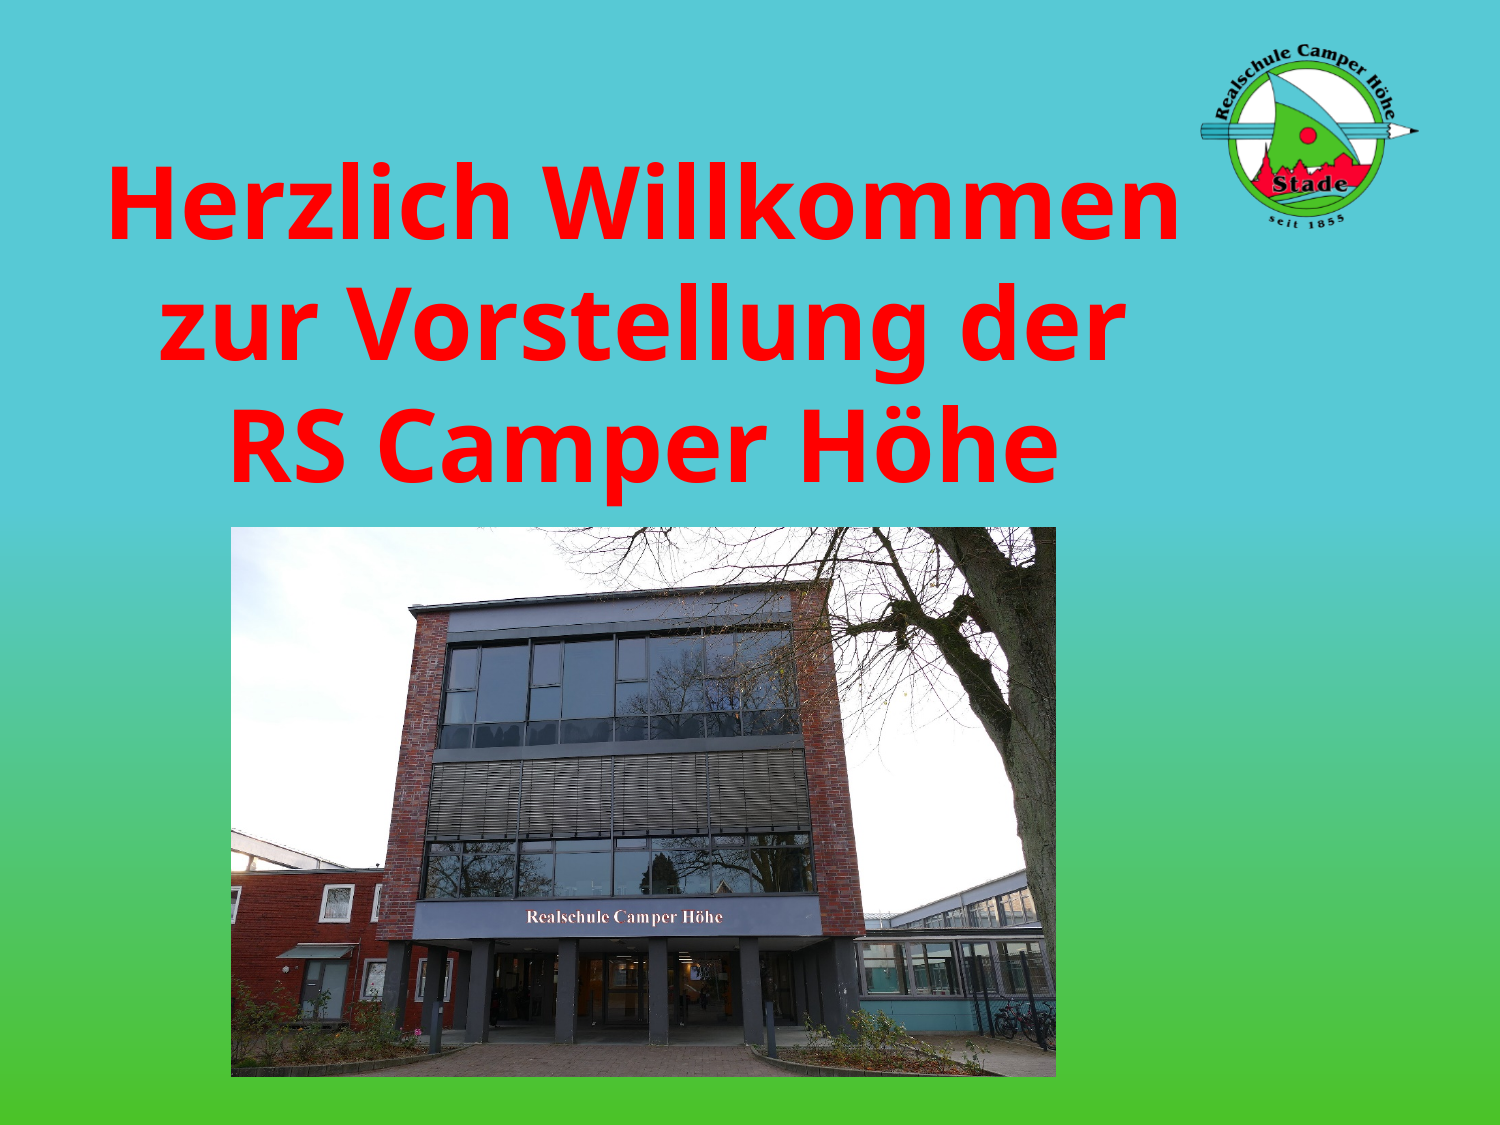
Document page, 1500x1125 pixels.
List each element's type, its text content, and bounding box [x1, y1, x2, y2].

title Herzlich Willkommen zur Vorstellung der RS Camper Höhe [41, 90, 1247, 551]
picture [231, 526, 1057, 1078]
picture [1198, 42, 1421, 231]
